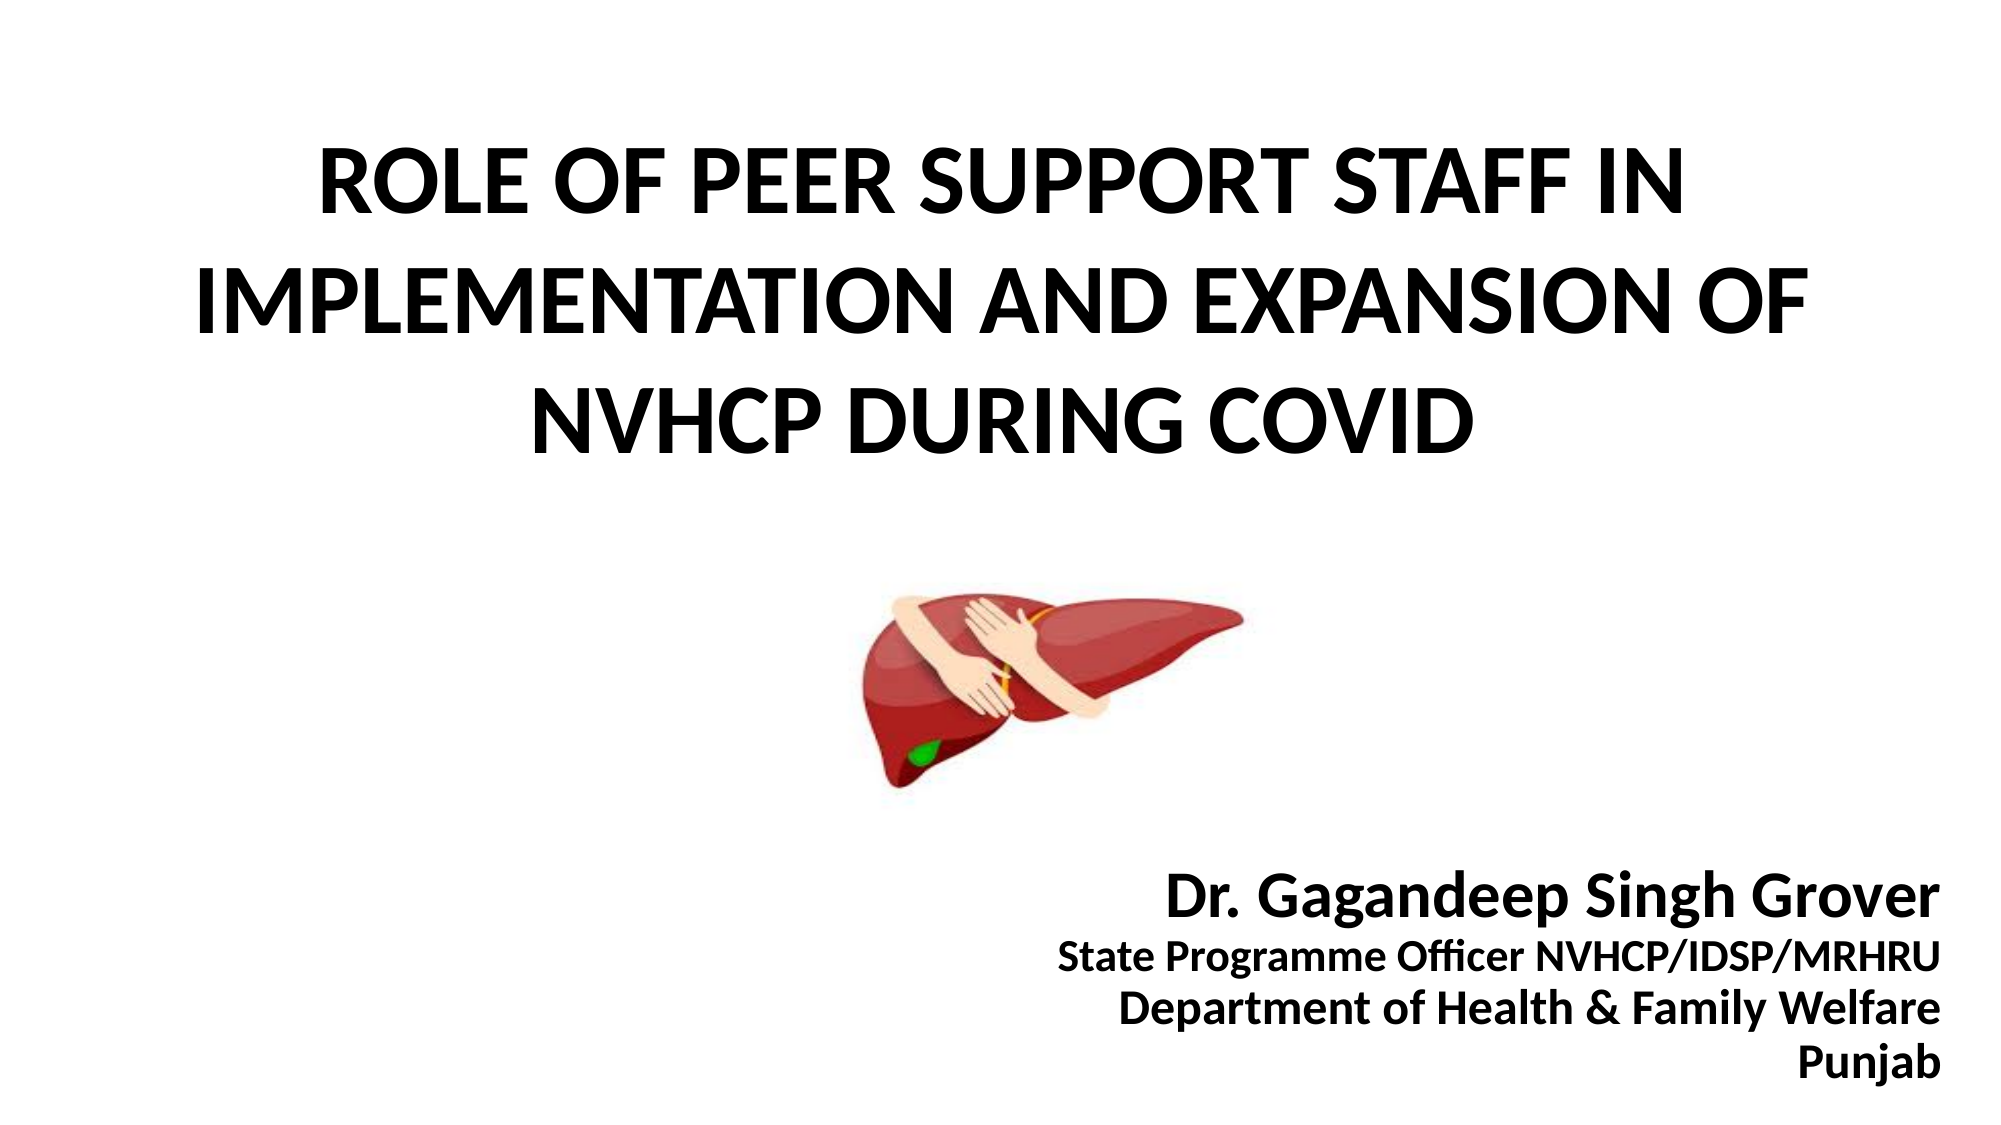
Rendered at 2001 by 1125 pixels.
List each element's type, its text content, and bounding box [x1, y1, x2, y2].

text_box Dr. Gagandeep Singh Grover State Programme Officer NVHCP/IDSP/MRHRU Department of Health & Family Welfare Punjab [643, 852, 1957, 1097]
text_box ROLE OF PEER SUPPORT STAFF IN IMPLEMENTATION AND EXPANSION OF NVHCP DURING COVID [30, 106, 1976, 481]
picture [784, 533, 1301, 845]
